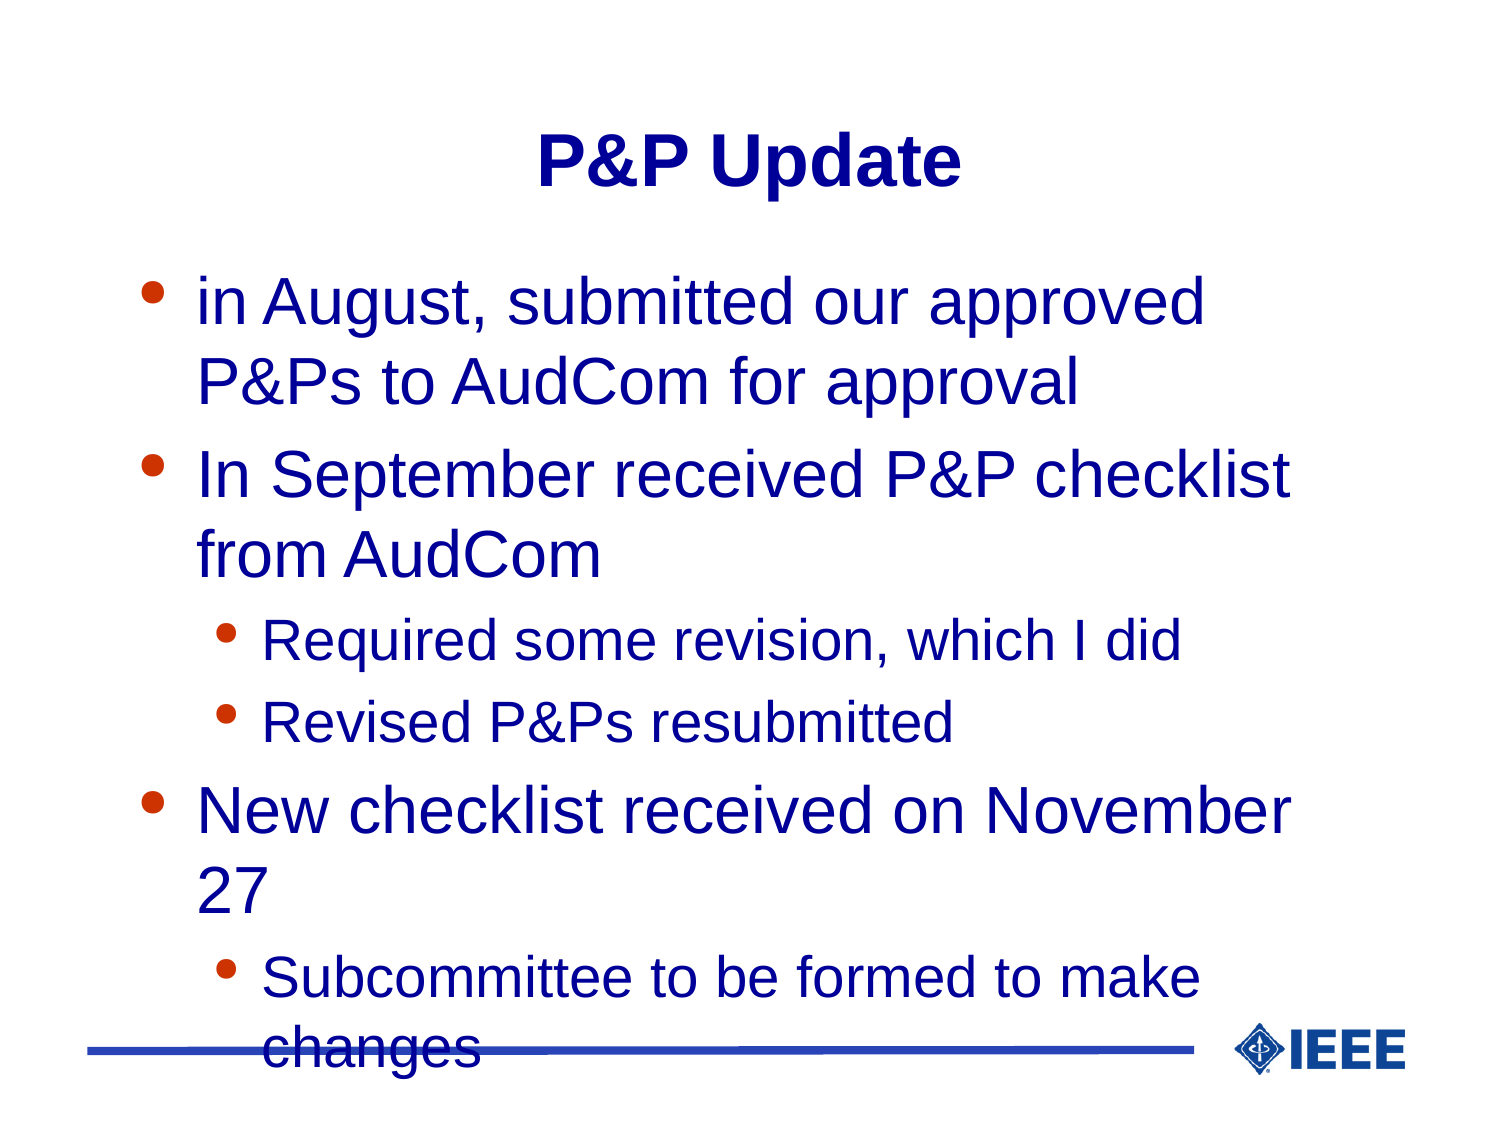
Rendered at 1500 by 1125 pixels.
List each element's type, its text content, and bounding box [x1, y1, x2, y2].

picture [1231, 1021, 1406, 1076]
list in August, submitted our approved P&Ps to AudCom for approval In September received P&P checklist from AudCom Required some revision, which I did Revised P&Ps resubmitted New checklist received on November 27 Subcommittee to be formed to make changes [124, 249, 1401, 926]
title P&P Update [112, 62, 1388, 251]
